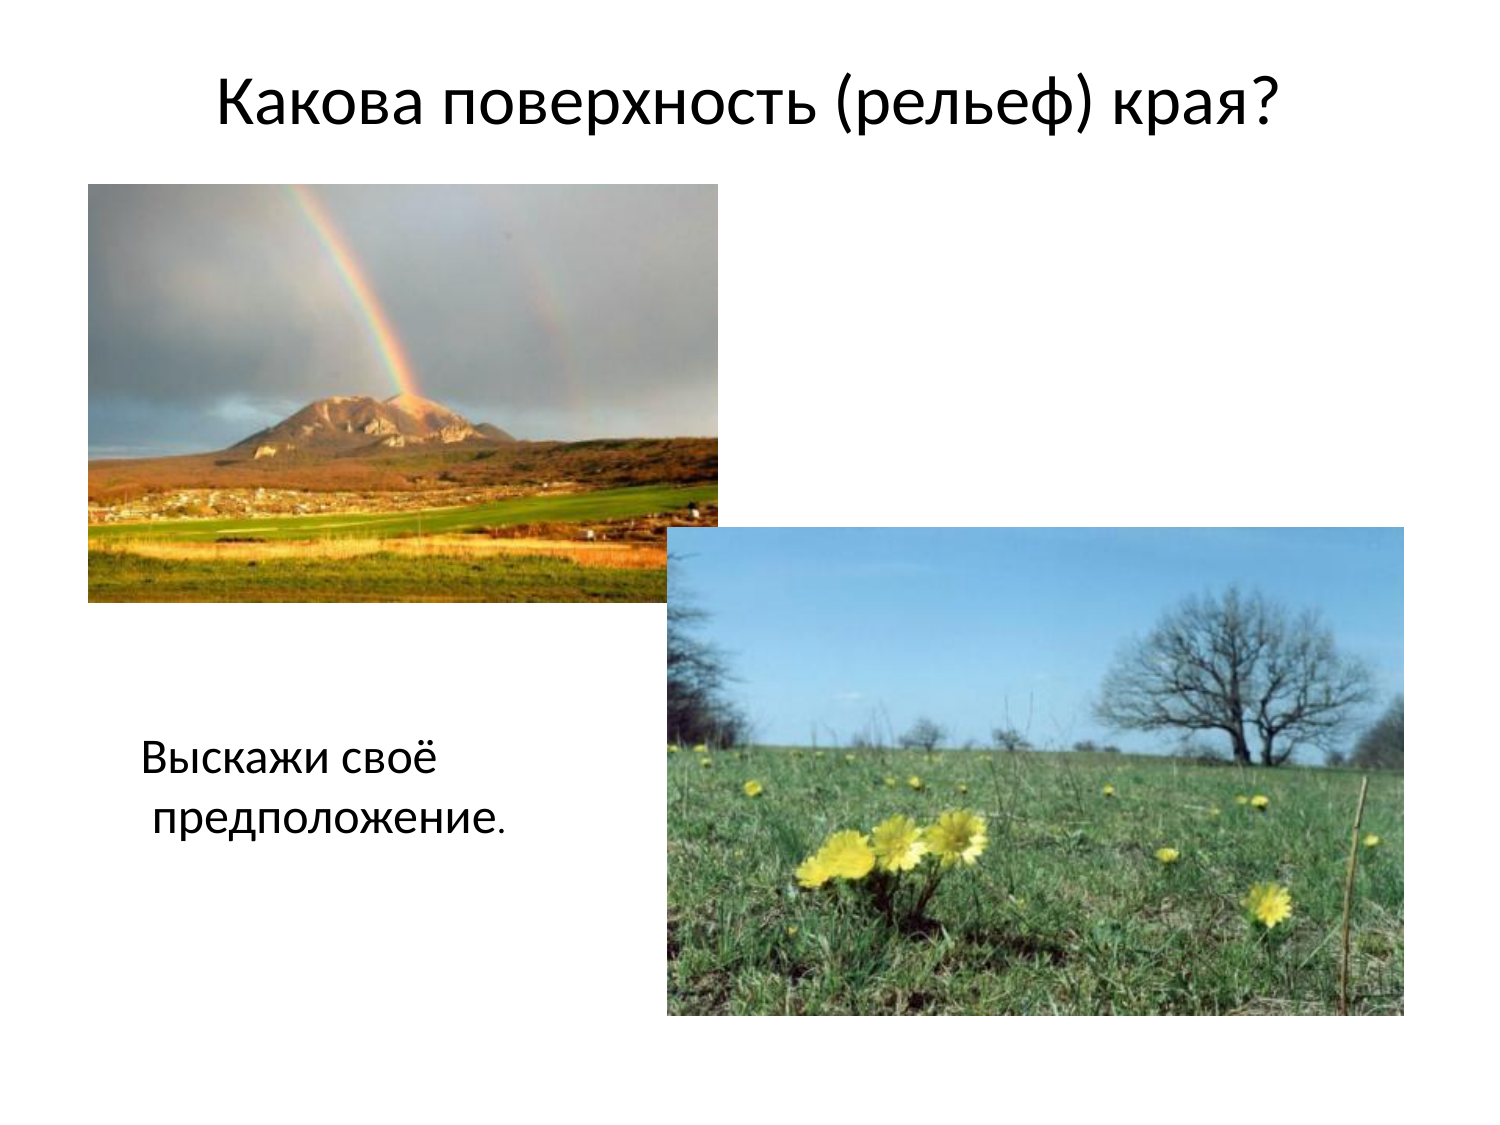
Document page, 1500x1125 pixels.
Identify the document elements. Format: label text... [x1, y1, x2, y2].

title Какова поверхность (рельеф) края? [75, 45, 1425, 233]
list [88, 184, 719, 603]
text_box Выскажи своё предположение. [125, 715, 522, 851]
picture [667, 526, 1404, 1017]
